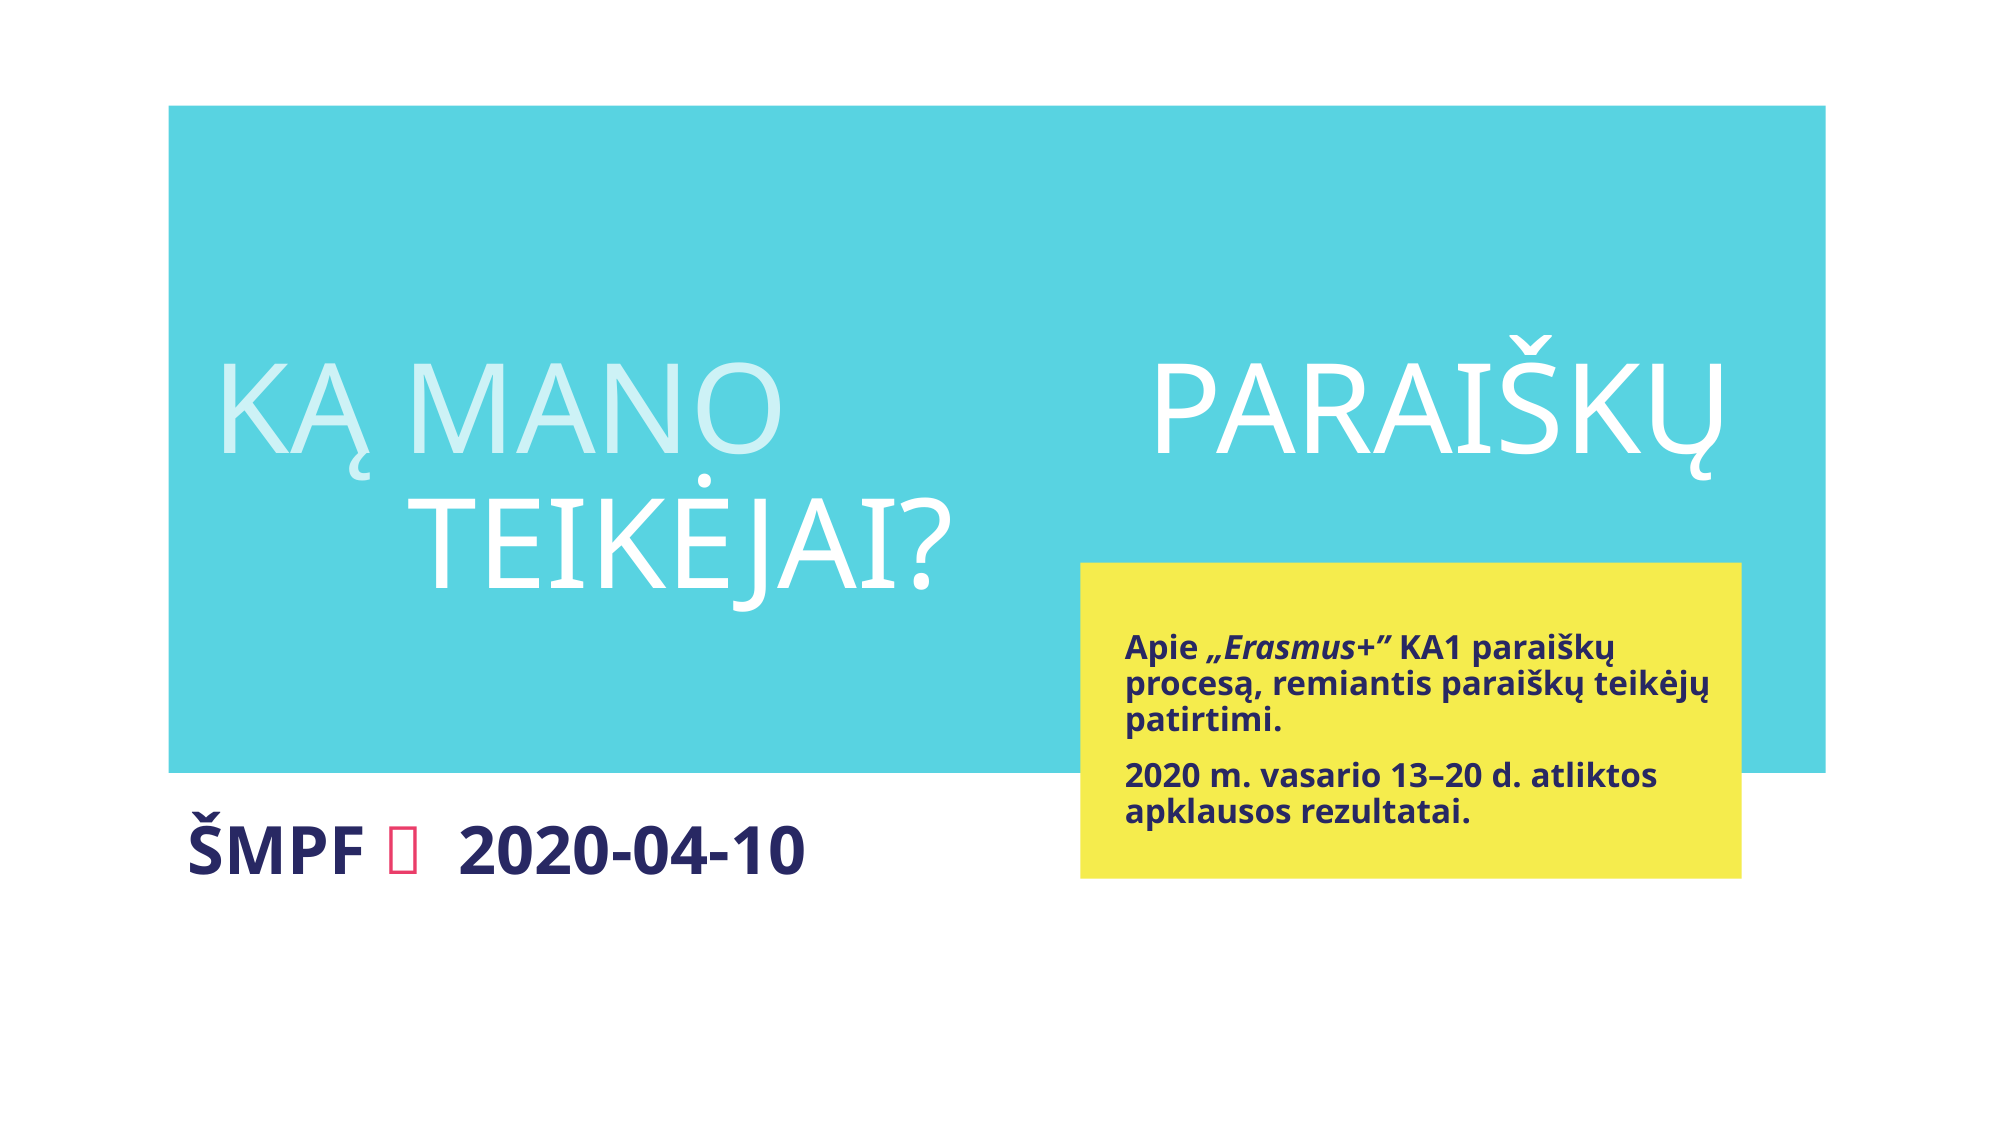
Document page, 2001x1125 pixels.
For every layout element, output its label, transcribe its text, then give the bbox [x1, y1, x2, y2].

title KĄ MANO PARAIŠKŲ TEIKĖJAI? [168, 105, 1826, 773]
subtitle Apie „Erasmus+” KA1 paraiškų procesą, remiantis paraiškų teikėjų patirtimi. 2020 m. vasario 13–20 d. atliktos apklausos rezultatai. [1080, 562, 1742, 879]
text_box ŠMPF  2020-04-10 [143, 748, 948, 907]
